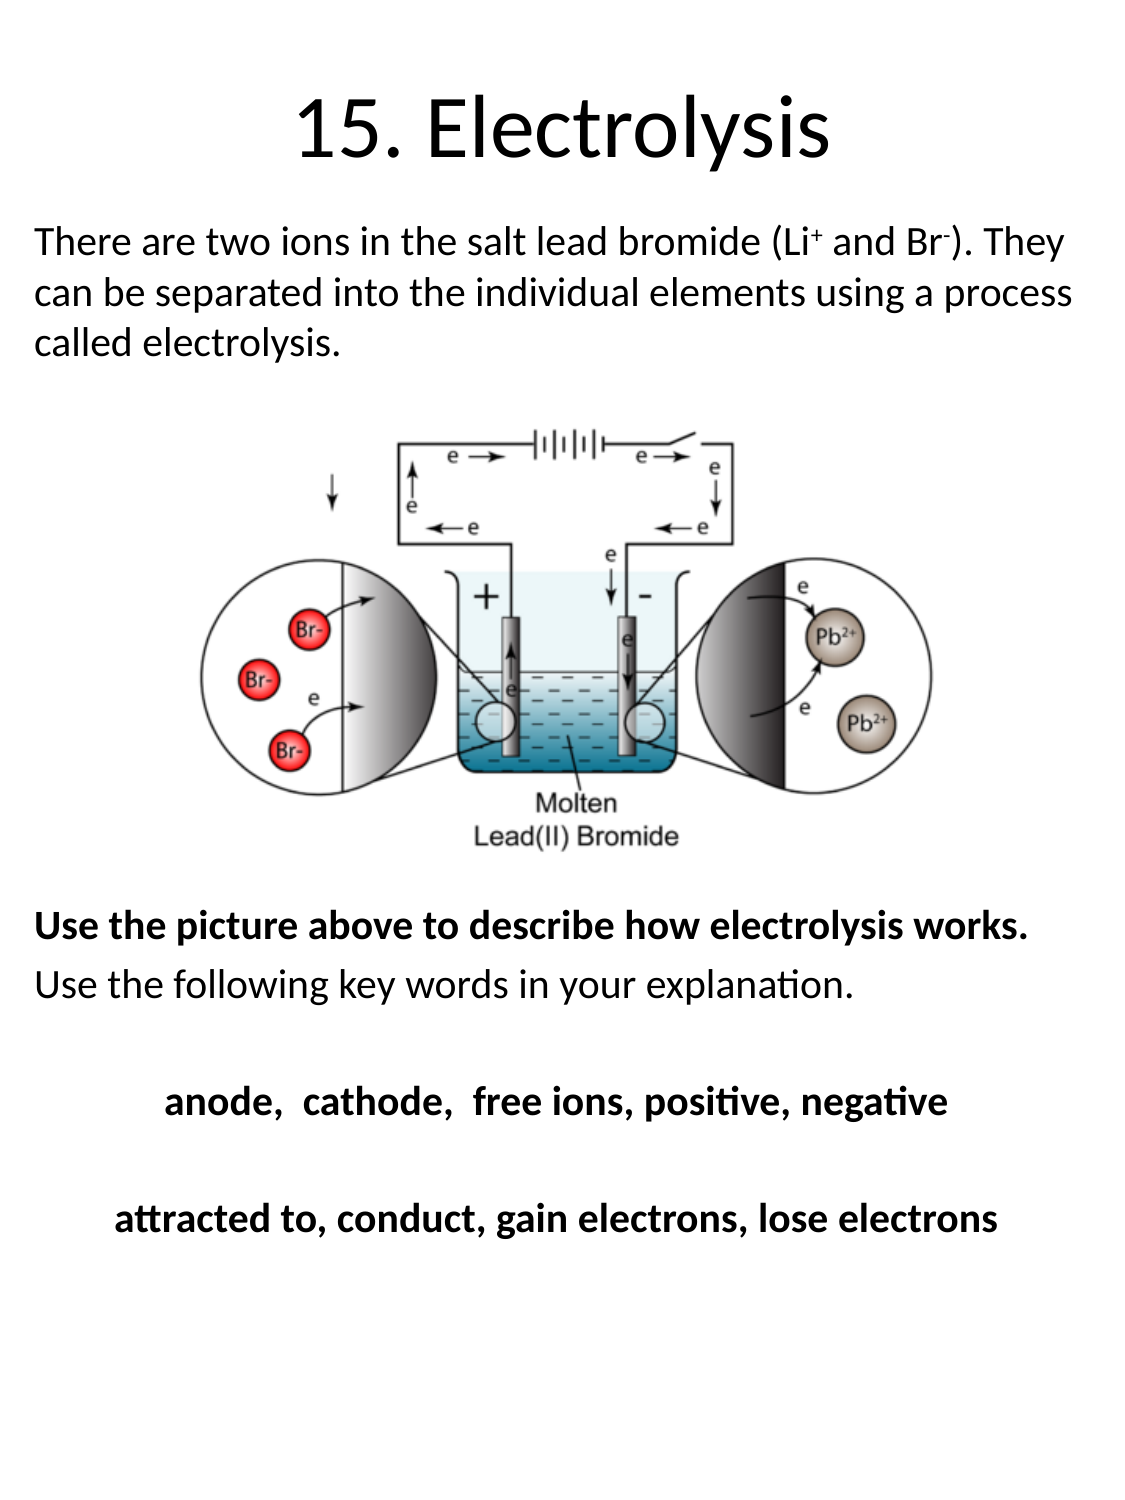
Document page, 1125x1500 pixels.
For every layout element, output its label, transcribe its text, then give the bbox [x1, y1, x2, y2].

title 15. Electrolysis [56, 60, 1069, 183]
list There are two ions in the salt lead bromide (Li+ and Br-). They can be separated into the individual elements using a process called electrolysis. Use the picture above to describe how electrolysis works. Use the following key words in your explanation. anode, cathode, free ions, positive, negative attracted to, conduct, gain electrons, lose electrons [19, 206, 1094, 1353]
picture [171, 395, 954, 867]
